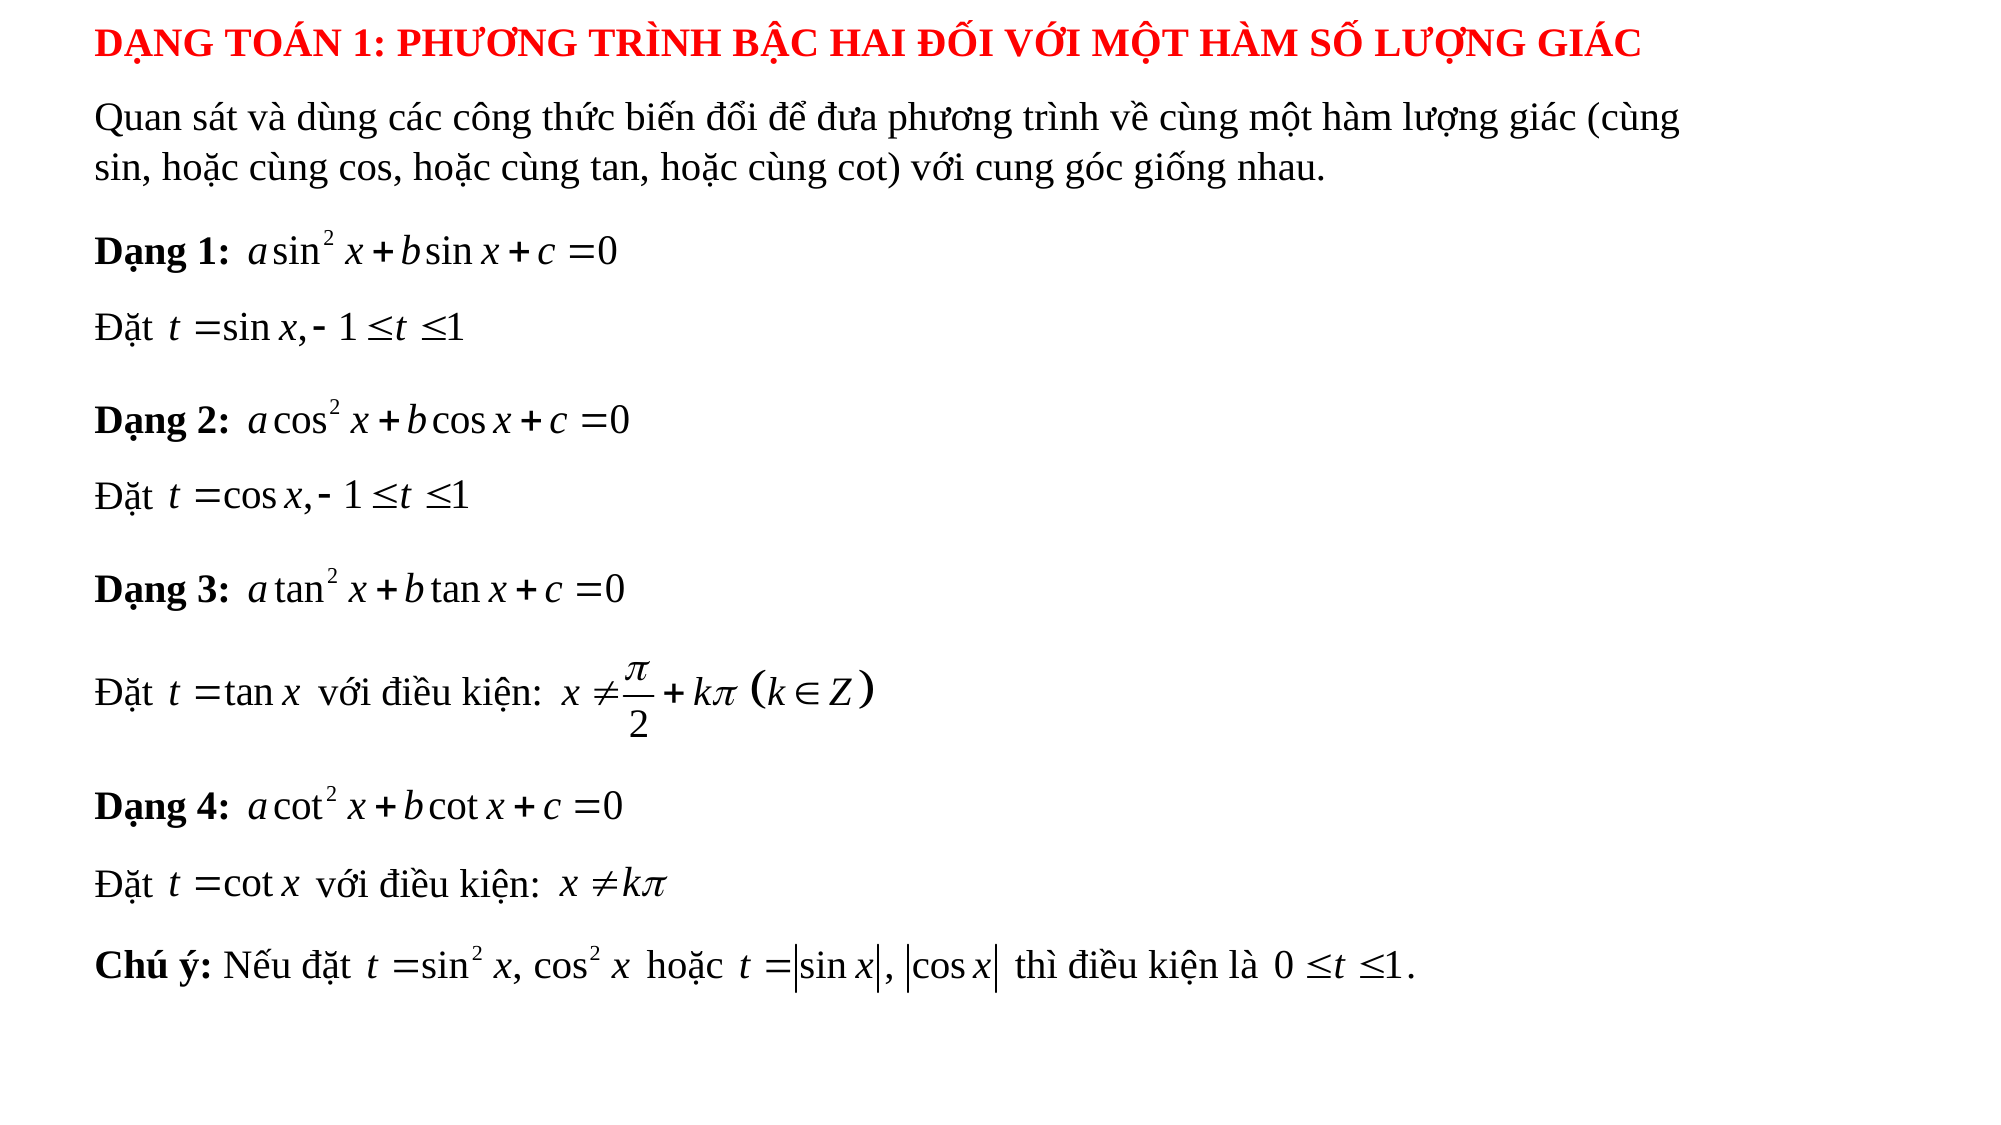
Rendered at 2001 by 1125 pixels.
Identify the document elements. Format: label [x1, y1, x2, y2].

picture [94, 18, 1705, 1031]
